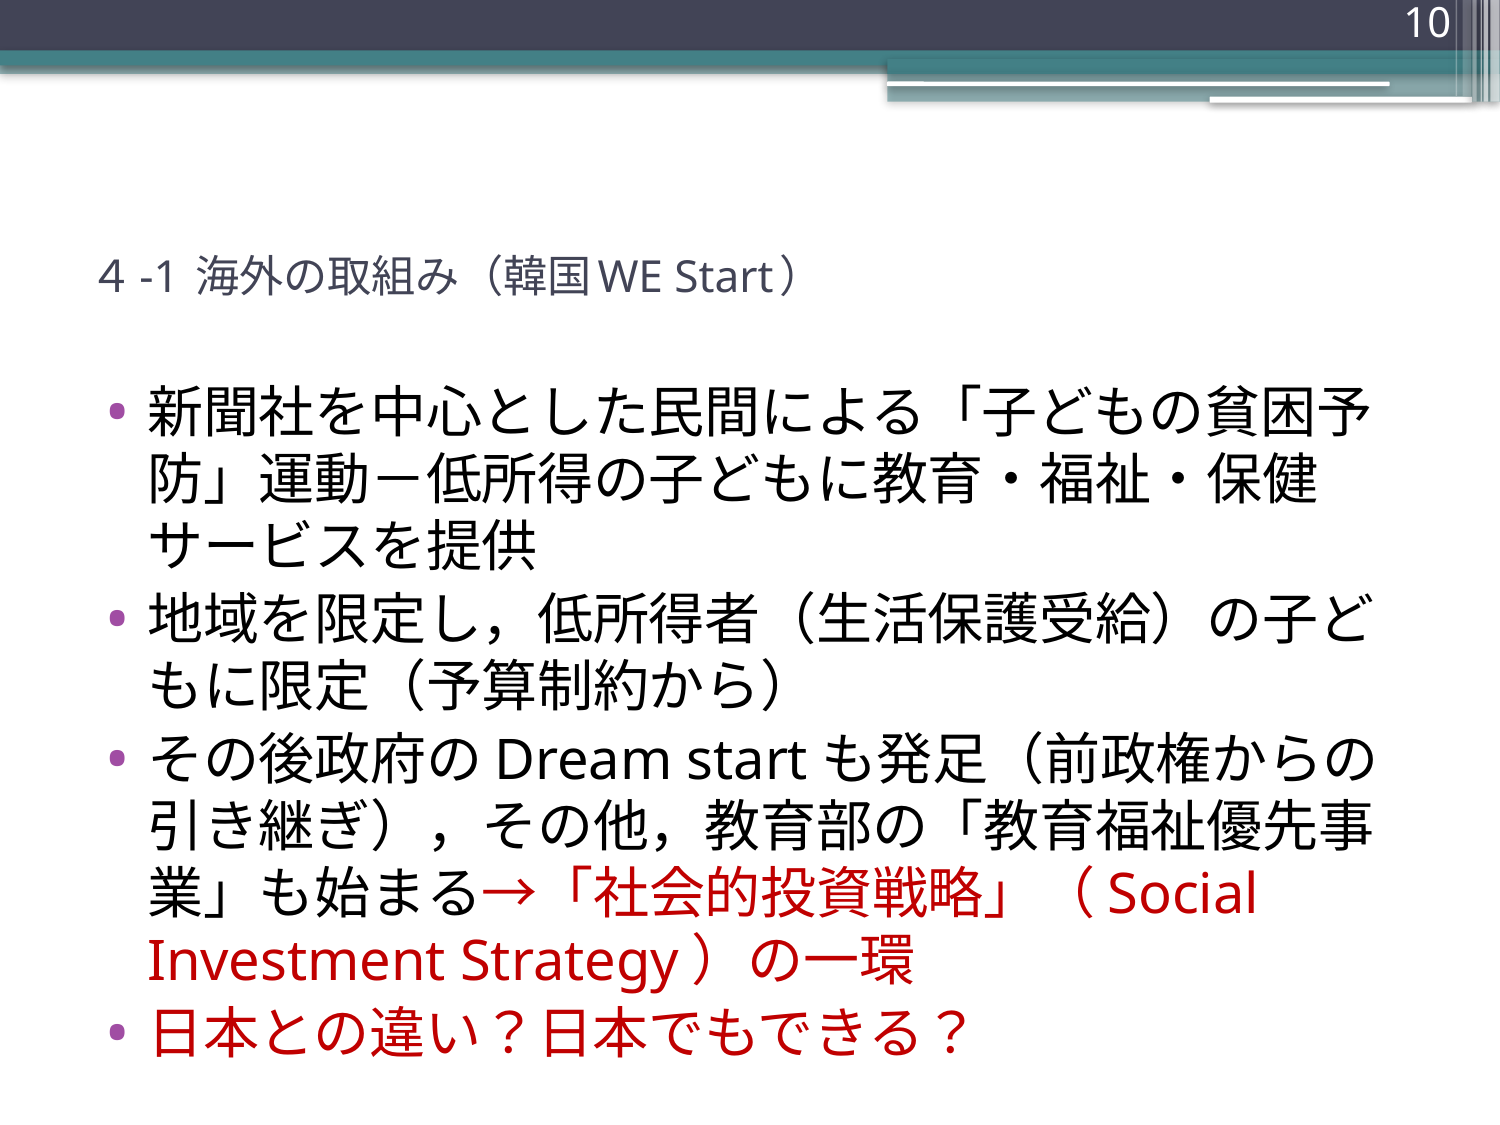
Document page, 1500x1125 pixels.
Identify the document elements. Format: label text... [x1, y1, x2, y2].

list 新聞社を中心とした民間による「子どもの貧困予防」運動－低所得の子どもに教育・福祉・保健サービスを提供 地域を限定し，低所得者（生活保護受給）の子どもに限定（予算制約から） その後政府のDream startも発足（前政権からの引き継ぎ），その他，教育部の「教育福祉優先事業」も始まる→「社会的投資戦略」（Social Investment Strategy）の一環 日本との違い？日本でもできる？ [75, 368, 1425, 1079]
title ４-1 海外の取組み（韓国WE Start） [75, 187, 1425, 363]
slide_number 10 [1341, 0, 1466, 61]
